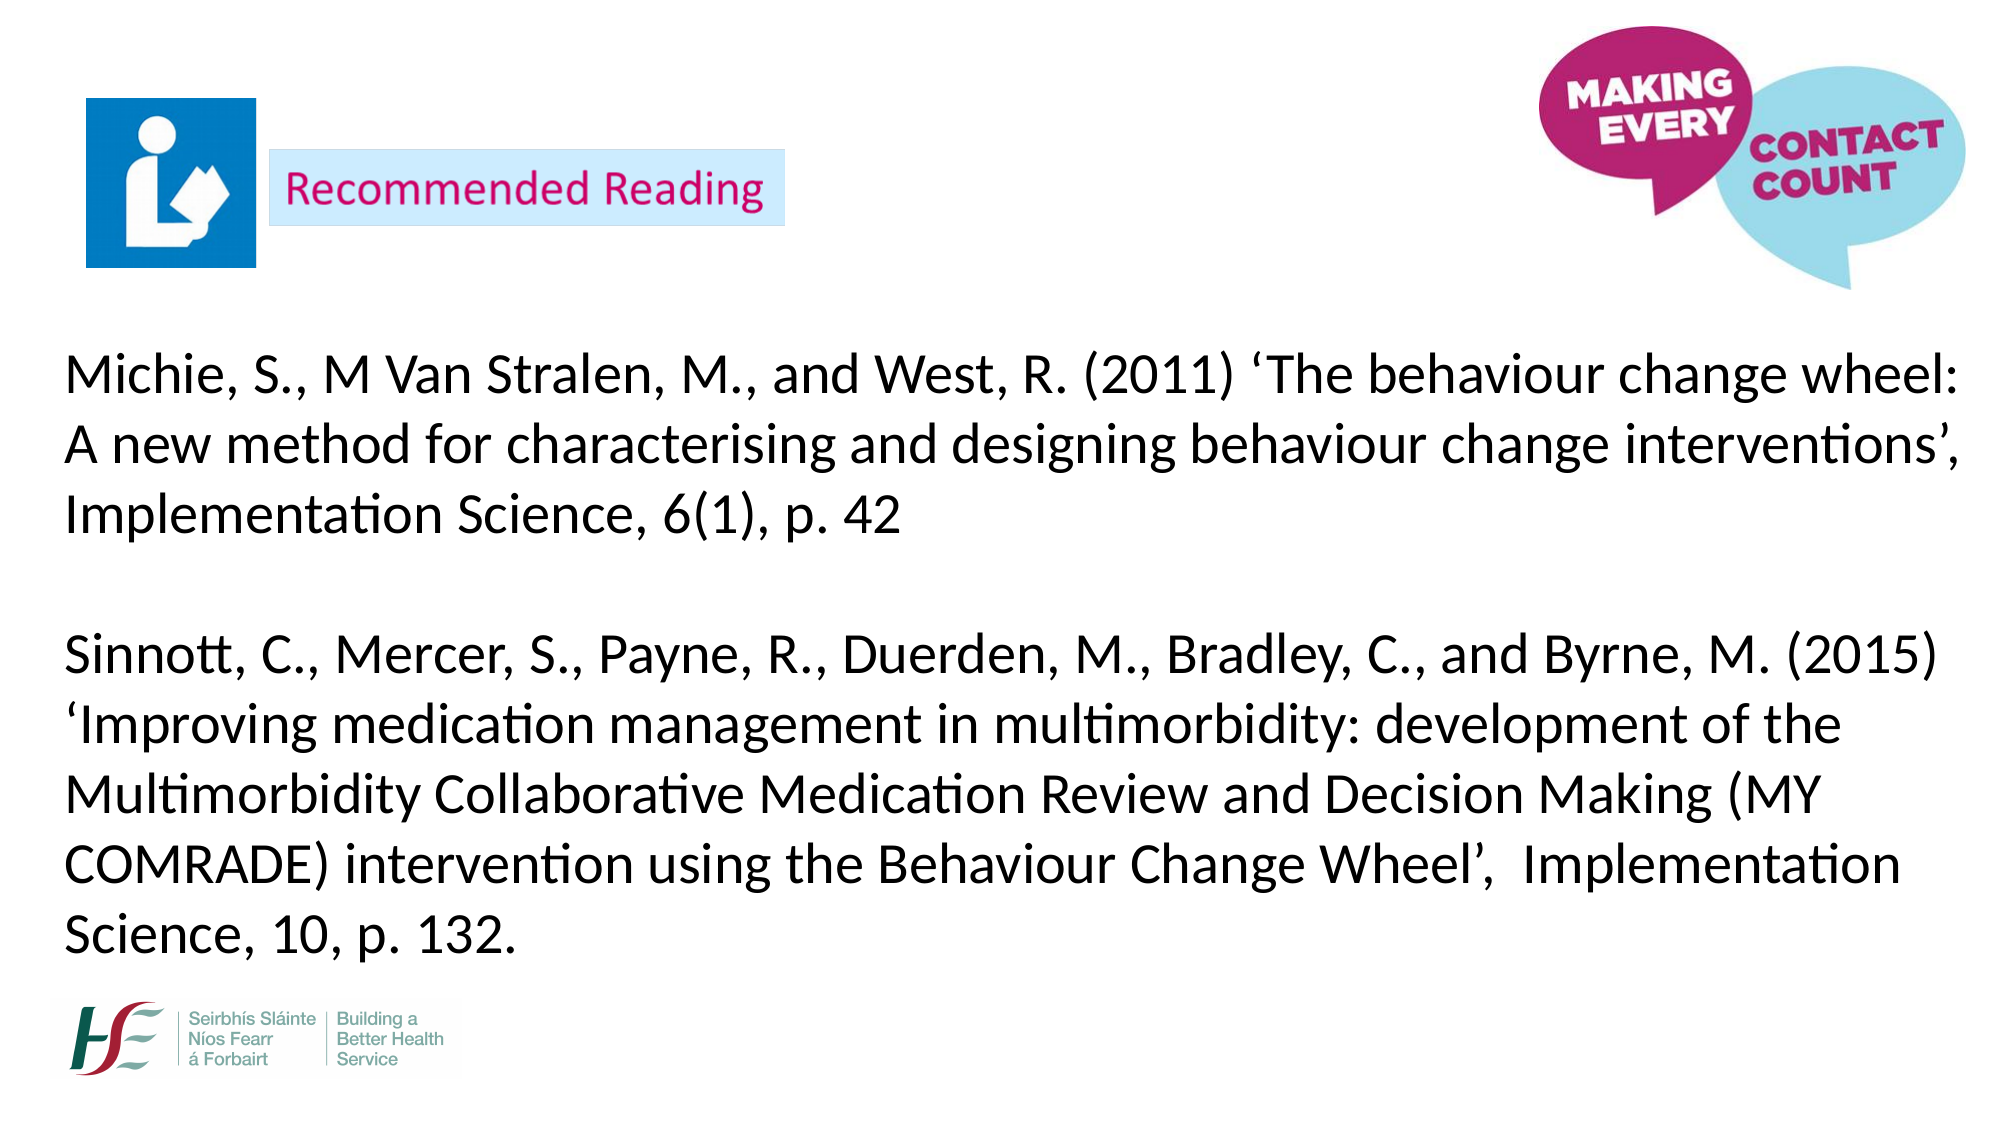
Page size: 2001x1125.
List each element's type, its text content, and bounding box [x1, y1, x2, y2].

text_box Michie, S., M Van Stralen, M., and West, R. (2011) ‘The behaviour change wheel: A new method for characterising and designing behaviour change interventions’, Implementation Science, 6(1), p. 42 Sinnott, C., Mercer, S., Payne, R., Duerden, M., Bradley, C., and Byrne, M. (2015) ‘Improving medication management in multimorbidity: development of the Multimorbidity Collaborative Medication Review and Decision Making (MY COMRADE) intervention using the Behaviour Change Wheel’, Implementation Science, 10, p. 132. [49, 327, 2000, 973]
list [1538, 26, 1965, 290]
picture [49, 998, 462, 1079]
picture [86, 98, 795, 268]
